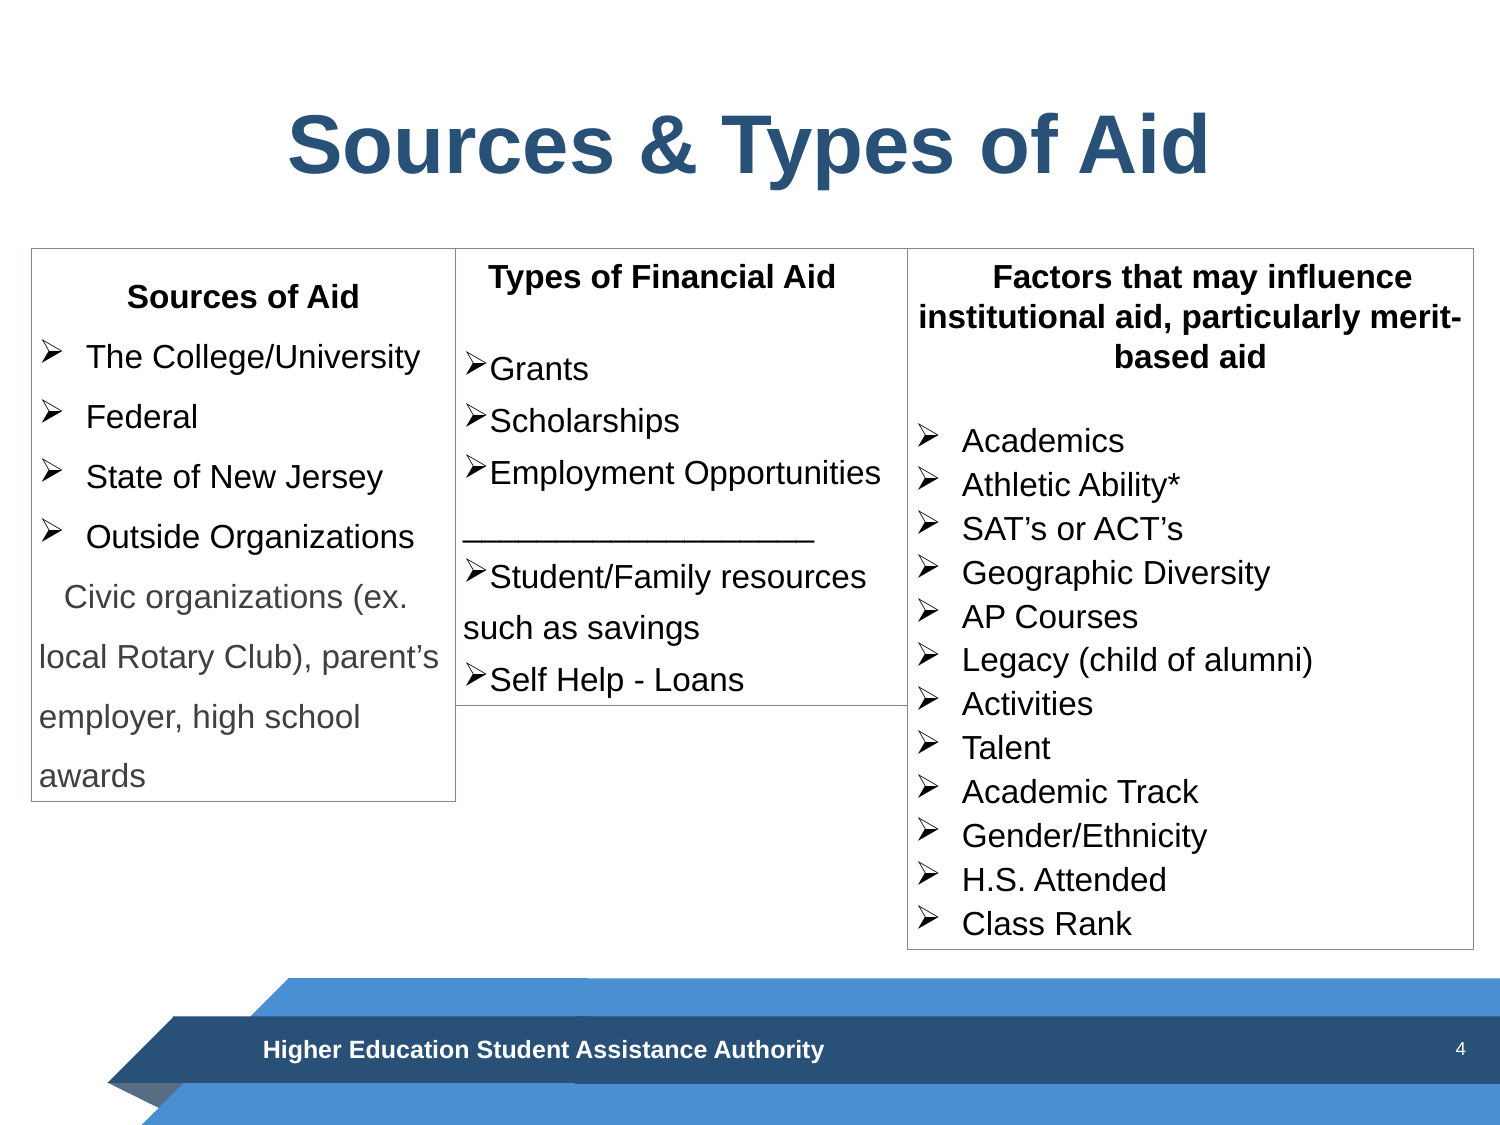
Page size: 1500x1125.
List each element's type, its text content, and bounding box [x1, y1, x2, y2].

title Sources & Types of Aid [74, 46, 1426, 235]
text_box Sources of Aid The College/University Federal State of New Jersey Outside Organizations Civic organizations (ex. local Rotary Club), parent’s employer, high school awards [31, 248, 456, 802]
text_box Higher Education Student Assistance Authority [255, 1026, 889, 1071]
text_box Factors that may influence institutional aid, particularly merit-based aid Academics Athletic Ability* SAT’s or ACT’s Geographic Diversity AP Courses Legacy (child of alumni) Activities Talent Academic Track Gender/Ethnicity H.S. Attended Class Rank [907, 248, 1474, 950]
text_box Types of Financial Aid Grants Scholarships Employment Opportunities ___________________ Student/Family resources such as savings Self Help - Loans [455, 248, 907, 706]
slide_number 4 [1445, 1028, 1475, 1068]
